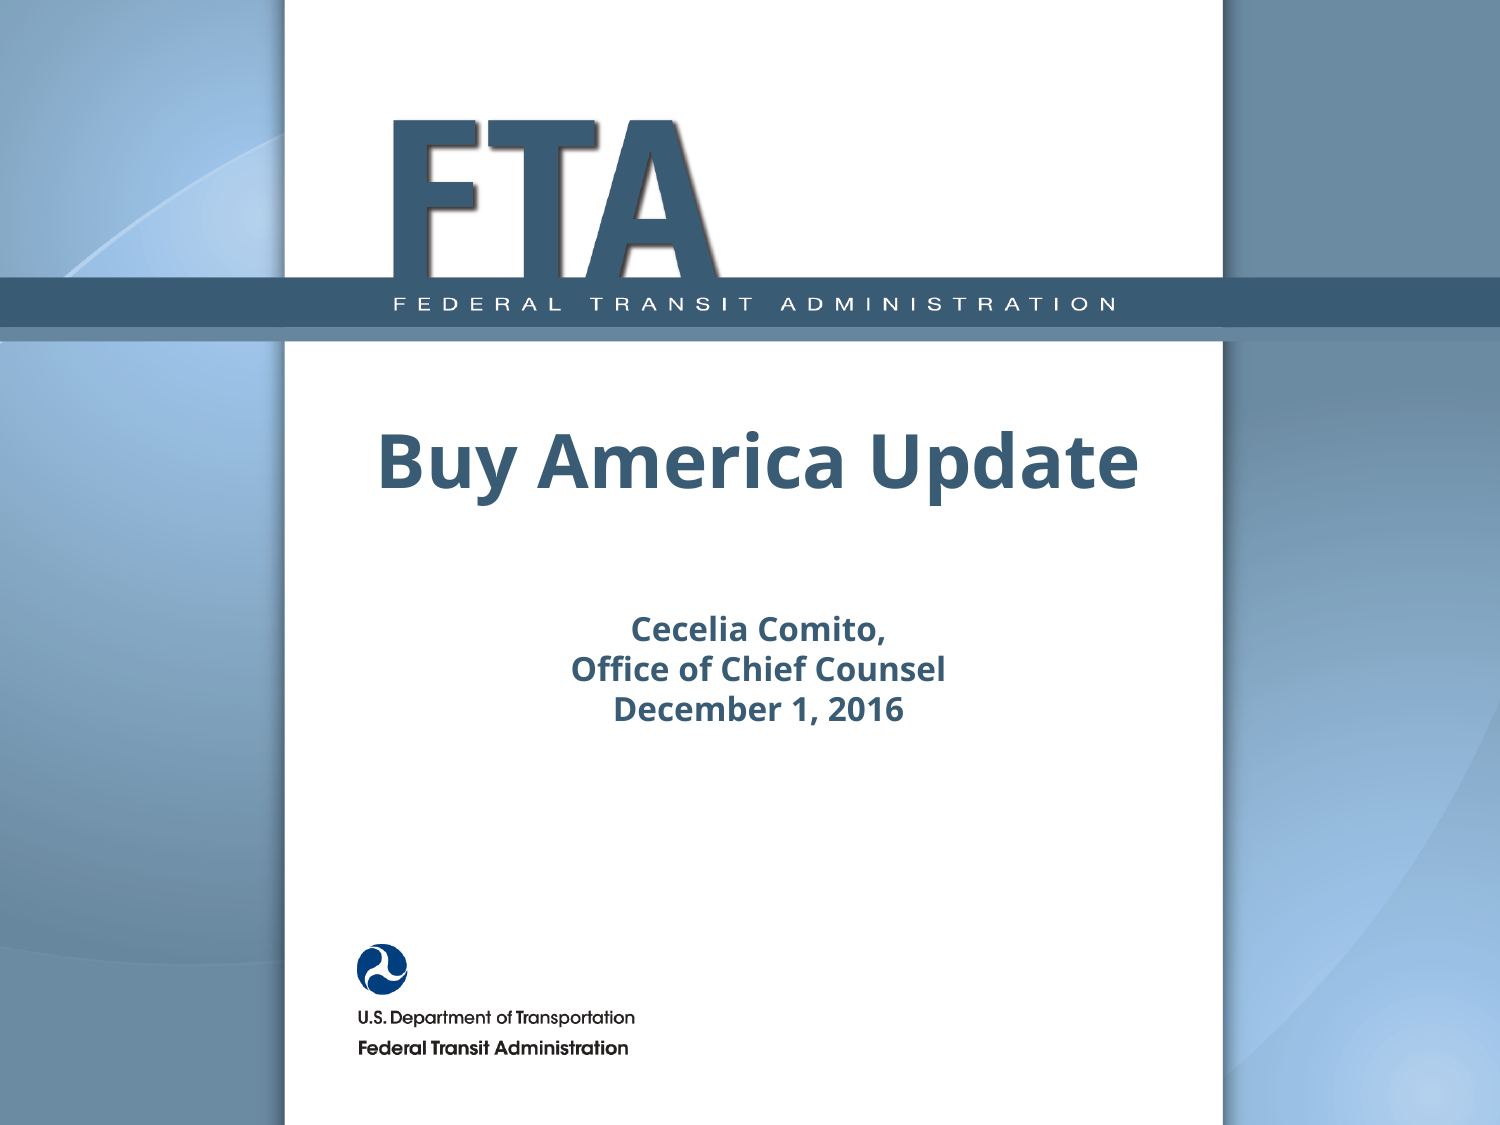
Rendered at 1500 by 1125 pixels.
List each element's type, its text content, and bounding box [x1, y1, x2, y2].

title Buy America Update Cecelia Comito, Office of Chief Counsel December 1, 2016 [315, 405, 1203, 947]
picture [0, 0, 1500, 1125]
